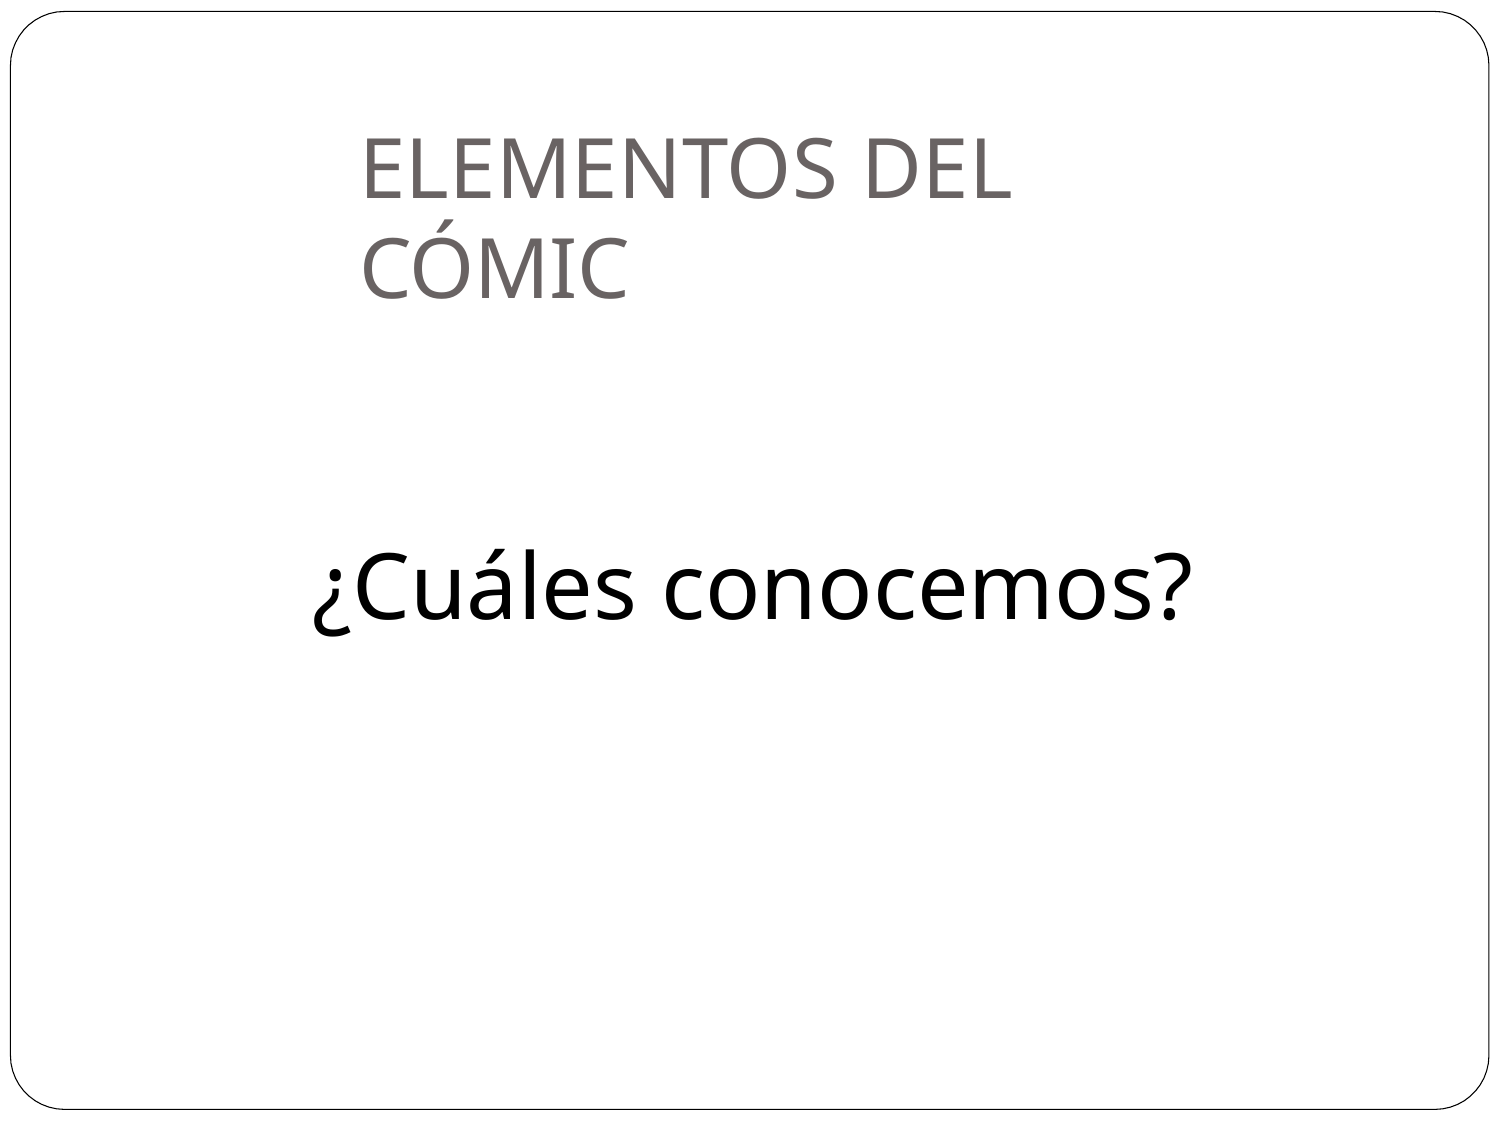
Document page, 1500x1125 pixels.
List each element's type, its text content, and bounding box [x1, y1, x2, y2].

text_box ELEMENTOS DEL CÓMIC [357, 112, 1218, 315]
text_box ¿Cuáles conocemos? [310, 525, 1265, 638]
